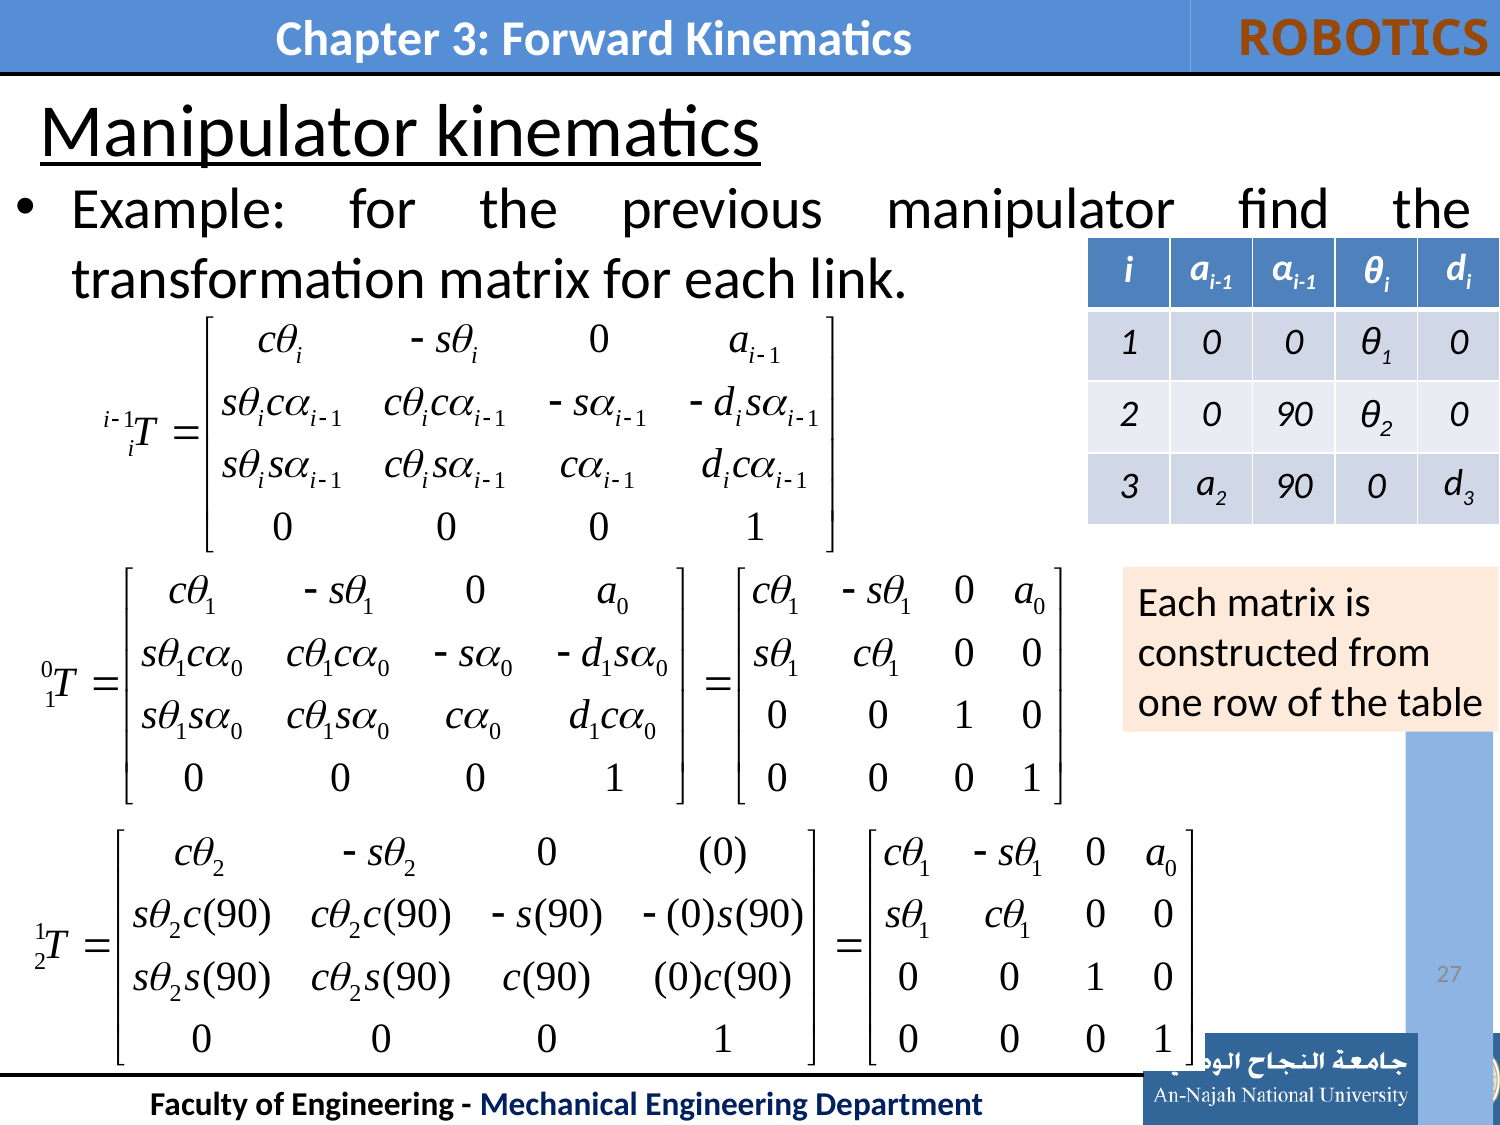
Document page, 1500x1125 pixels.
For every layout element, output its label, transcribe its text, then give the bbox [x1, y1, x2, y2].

text_box Each matrix is constructed from one row of the table [1123, 566, 1499, 732]
title Manipulator kinematics [24, 73, 1500, 180]
table_cell θ1 [1336, 312, 1417, 380]
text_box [37, 563, 1074, 810]
table_header i [1088, 238, 1169, 307]
table_cell 0 [1418, 382, 1499, 452]
picture [1143, 1033, 1500, 1125]
table_cell 0 [1253, 312, 1334, 380]
table_cell 1 [1088, 312, 1169, 380]
table_header ai-1 [1171, 238, 1252, 307]
list Example: for the previous manipulator find the transformation matrix for each link. [0, 162, 1488, 1075]
table_header αi-1 [1253, 238, 1334, 307]
table_cell 3 [1088, 454, 1169, 524]
table_cell 2 [1088, 382, 1169, 452]
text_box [29, 824, 1206, 1072]
table_cell 0 [1418, 312, 1499, 380]
slide_number 27 [1405, 949, 1494, 996]
table_cell a2 [1171, 454, 1252, 524]
table_cell 0 [1171, 382, 1252, 452]
table_cell 0 [1171, 312, 1252, 380]
table_cell 0 [1336, 454, 1417, 524]
table_cell 90 [1253, 382, 1334, 452]
table_header di [1418, 238, 1499, 307]
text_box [99, 312, 846, 559]
table_cell d3 [1418, 454, 1499, 524]
table_cell θ2 [1336, 382, 1417, 452]
table_cell 90 [1253, 454, 1334, 524]
table_header θi [1336, 238, 1417, 307]
